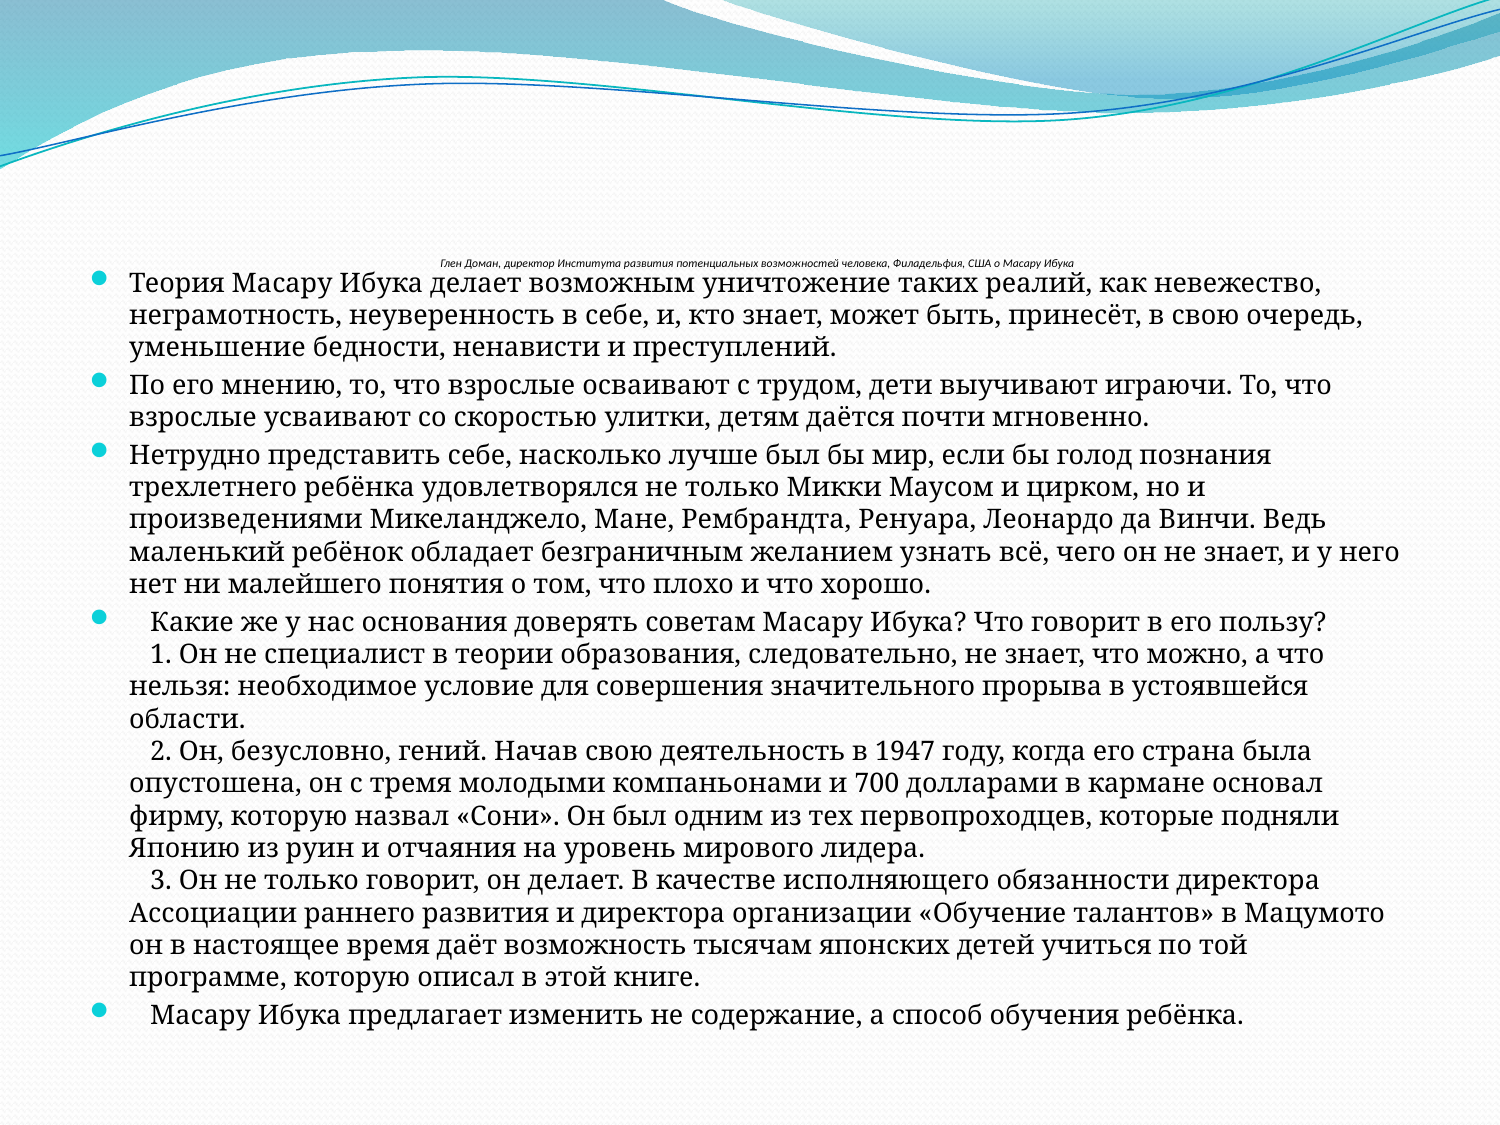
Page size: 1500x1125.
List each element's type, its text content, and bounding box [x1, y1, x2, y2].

title Глен Доман, директор Института развития потенциальных возможностей человека, Филадельфия, США о Масару Ибука [82, 93, 1432, 305]
list Теория Масару Ибука делает возможным уничтожение таких реалий, как невежество, неграмотность, неуверенность в себе, и, кто знает, может быть, принесёт, в свою очередь, уменьшение бедности, ненависти и преступлений. По его мнению, то, что взрослые осваивают с трудом, дети выучивают играючи. То, что взрослые усваивают со скоростью улитки, детям даётся почти мгновенно. Нетрудно представить себе, насколько лучше был бы мир, если бы голод познания трехлетнего ребёнка удовлетворялся не только Микки Маусом и цирком, но и произведениями Микеланджело, Мане, Рембрандта, Ренуара, Леонардо да Винчи. Ведь маленький ребёнок обладает безграничным желанием узнать всё, чего он не знает, и у него нет ни малейшего понятия о том, что плохо и что хорошо. Какие же у нас основания доверять советам Масару Ибука? Что говорит в его пользу? 1. Он не специалист в теории образования, следовательно, не знает, что можно, а что нельзя: необходимое условие для совершения значительного прорыва в устоявшейся области. 2. Он, безусловно, гений. Начав свою деятельность в 1947 году, когда его страна была опустошена, он с тремя молодыми компаньонами и 700 долларами в кармане основал фирму, которую назвал «Сони». Он был одним из тех первопроходцев, которые подняли Японию из руин и отчаяния на уровень мирового лидера. 3. Он не только говорит, он делает. В качестве исполняющего обязанности директора Ассоциации раннего развития и директора организации «Обучение талантов» в Мацумото он в настоящее время даёт возможность тысячам японских детей учиться по той программе, которую описал в этой книге. Масару Ибука предлагает изменить не содержание, а способ обучения ребёнка. [75, 257, 1425, 1038]
